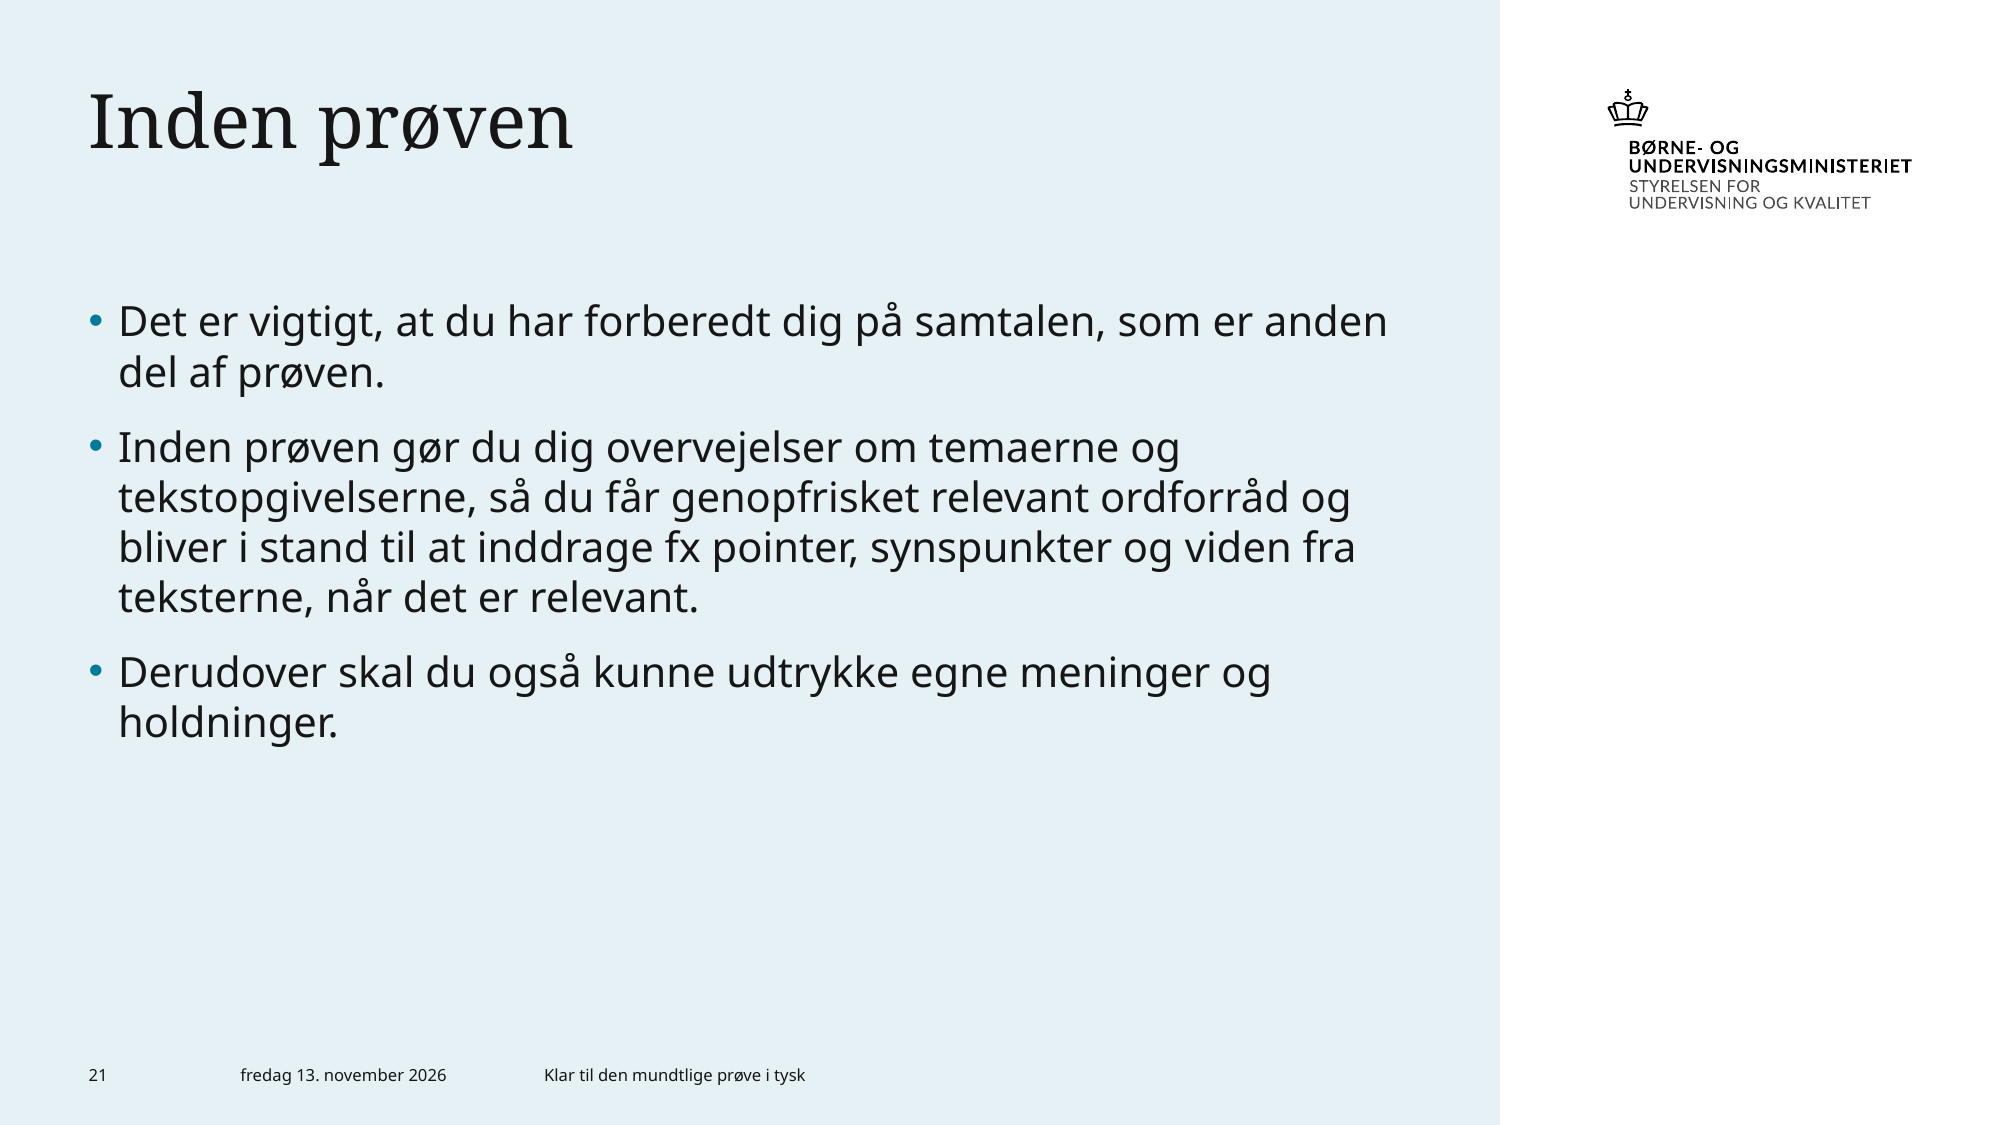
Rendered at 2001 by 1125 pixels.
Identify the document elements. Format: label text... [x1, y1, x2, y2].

footer Klar til den mundtlige prøve i tysk [544, 1058, 1259, 1088]
title Inden prøven [88, 88, 1456, 242]
slide_number 21 [88, 1058, 134, 1088]
list Det er vigtigt, at du har forberedt dig på samtalen, som er anden del af prøven. Inden prøven gør du dig overvejelser om temaerne og tekstopgivelserne, så du får genopfrisket relevant ordforråd og bliver i stand til at inddrage fx pointer, synspunkter og viden fra teksterne, når det er relevant. Derudover skal du også kunne udtrykke egne meninger og holdninger. [88, 295, 1456, 1037]
slide_number 4. maj 2023 [240, 1058, 449, 1088]
